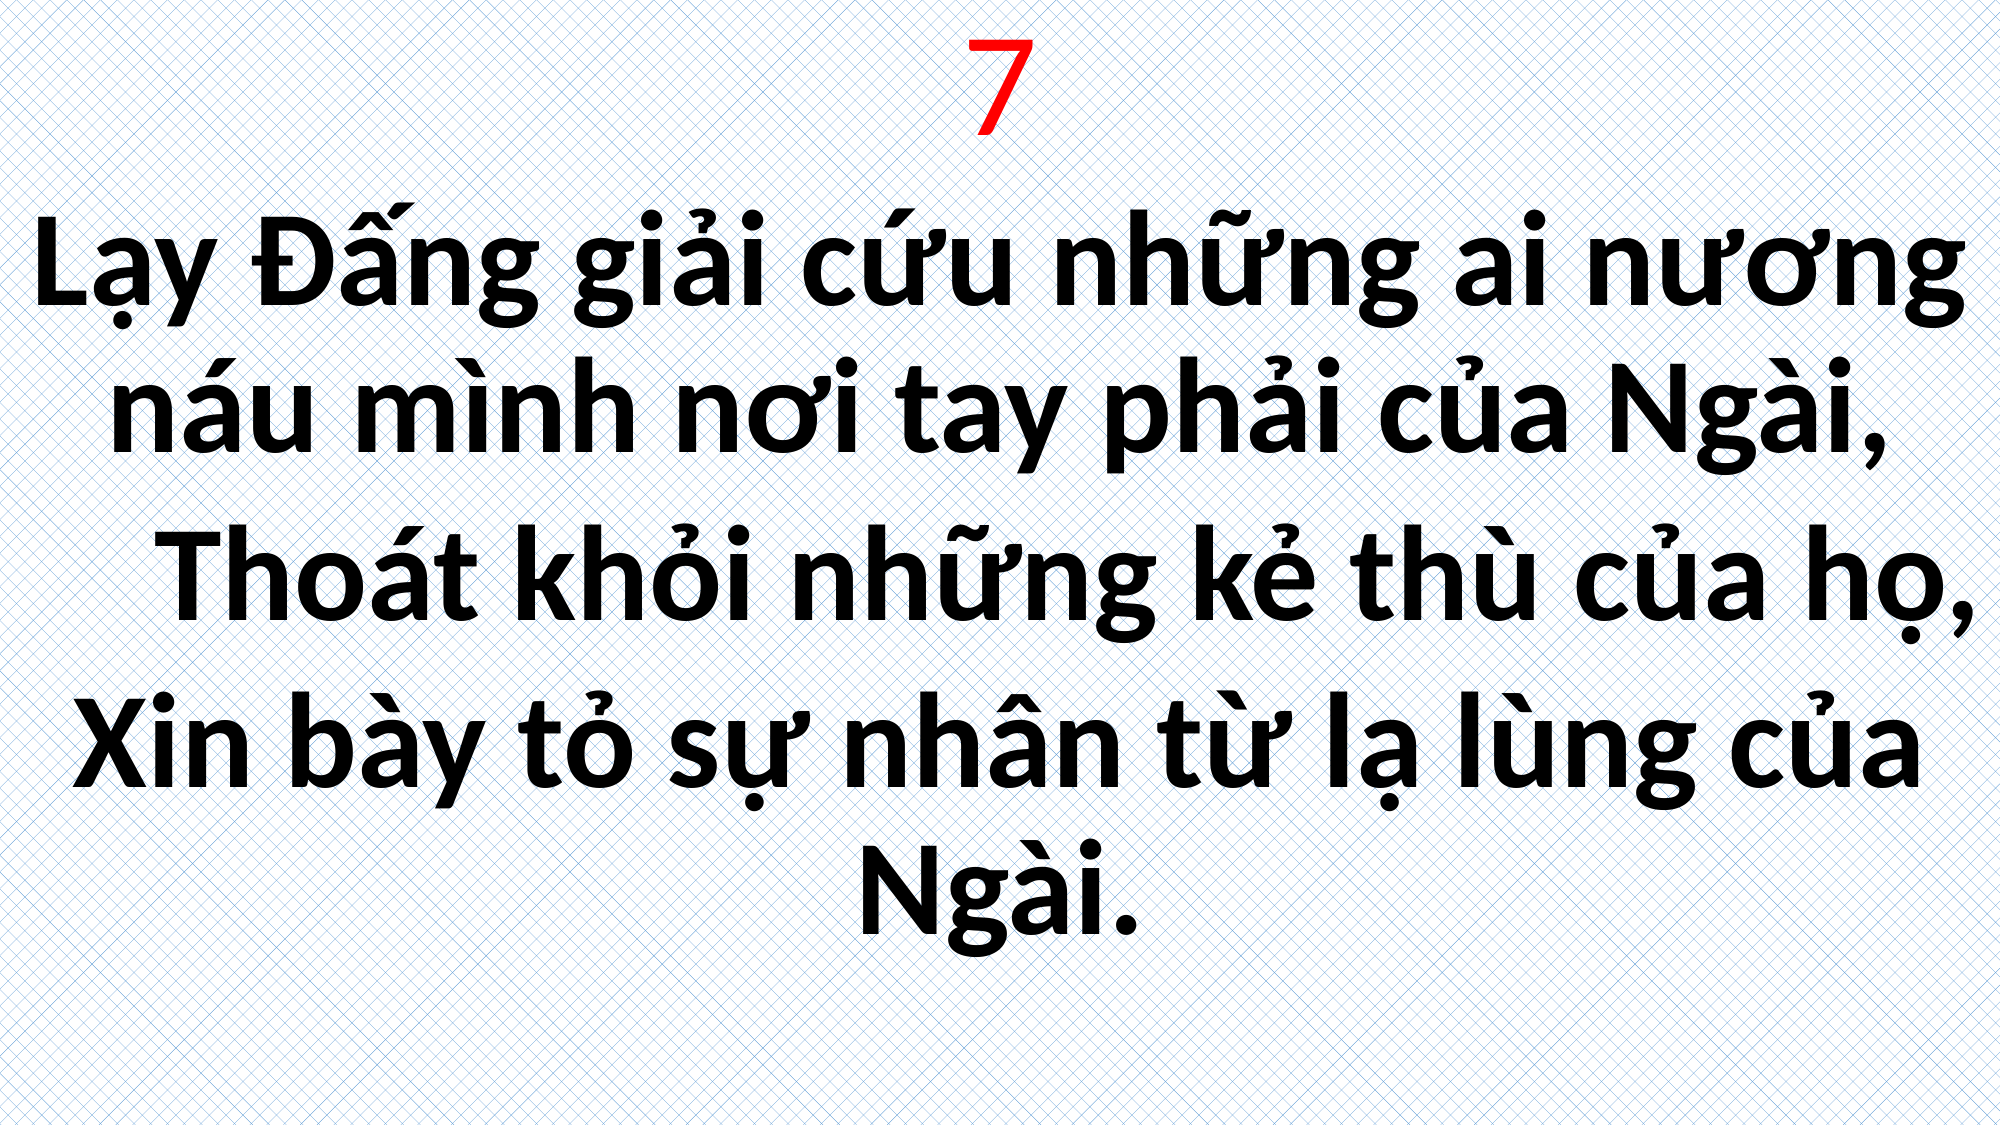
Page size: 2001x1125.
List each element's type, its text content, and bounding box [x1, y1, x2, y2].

list 7 Lạy Đấng giải cứu những ai nương náu mình nơi tay phải của Ngài, Thoát khỏi những kẻ thù của họ, Xin bày tỏ sự nhân từ lạ lùng của Ngài. [0, 0, 2000, 1125]
